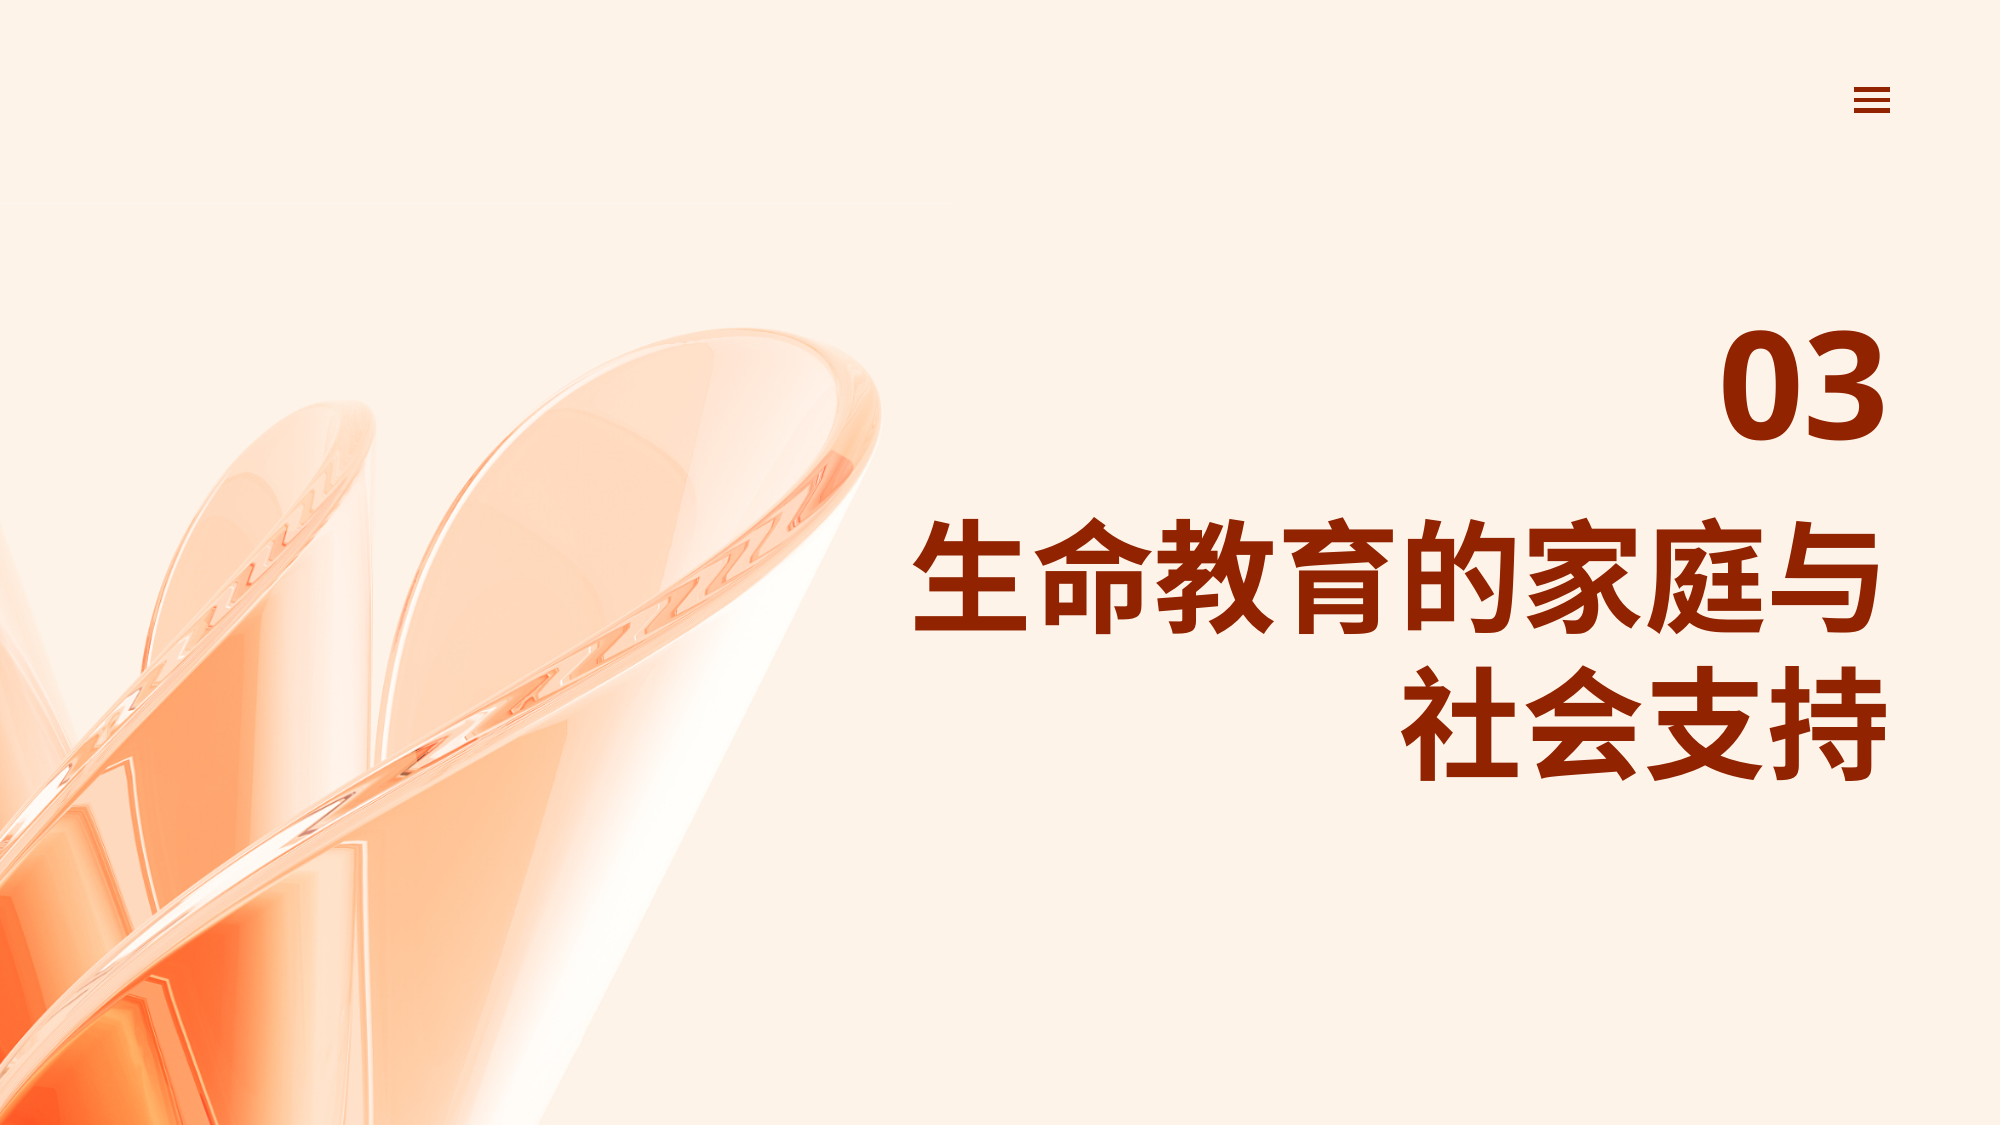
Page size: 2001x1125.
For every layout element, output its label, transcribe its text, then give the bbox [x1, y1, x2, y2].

picture [0, 205, 954, 1125]
list 03 [894, 276, 1890, 482]
title 生命教育的家庭与社会支持 [894, 499, 1890, 795]
